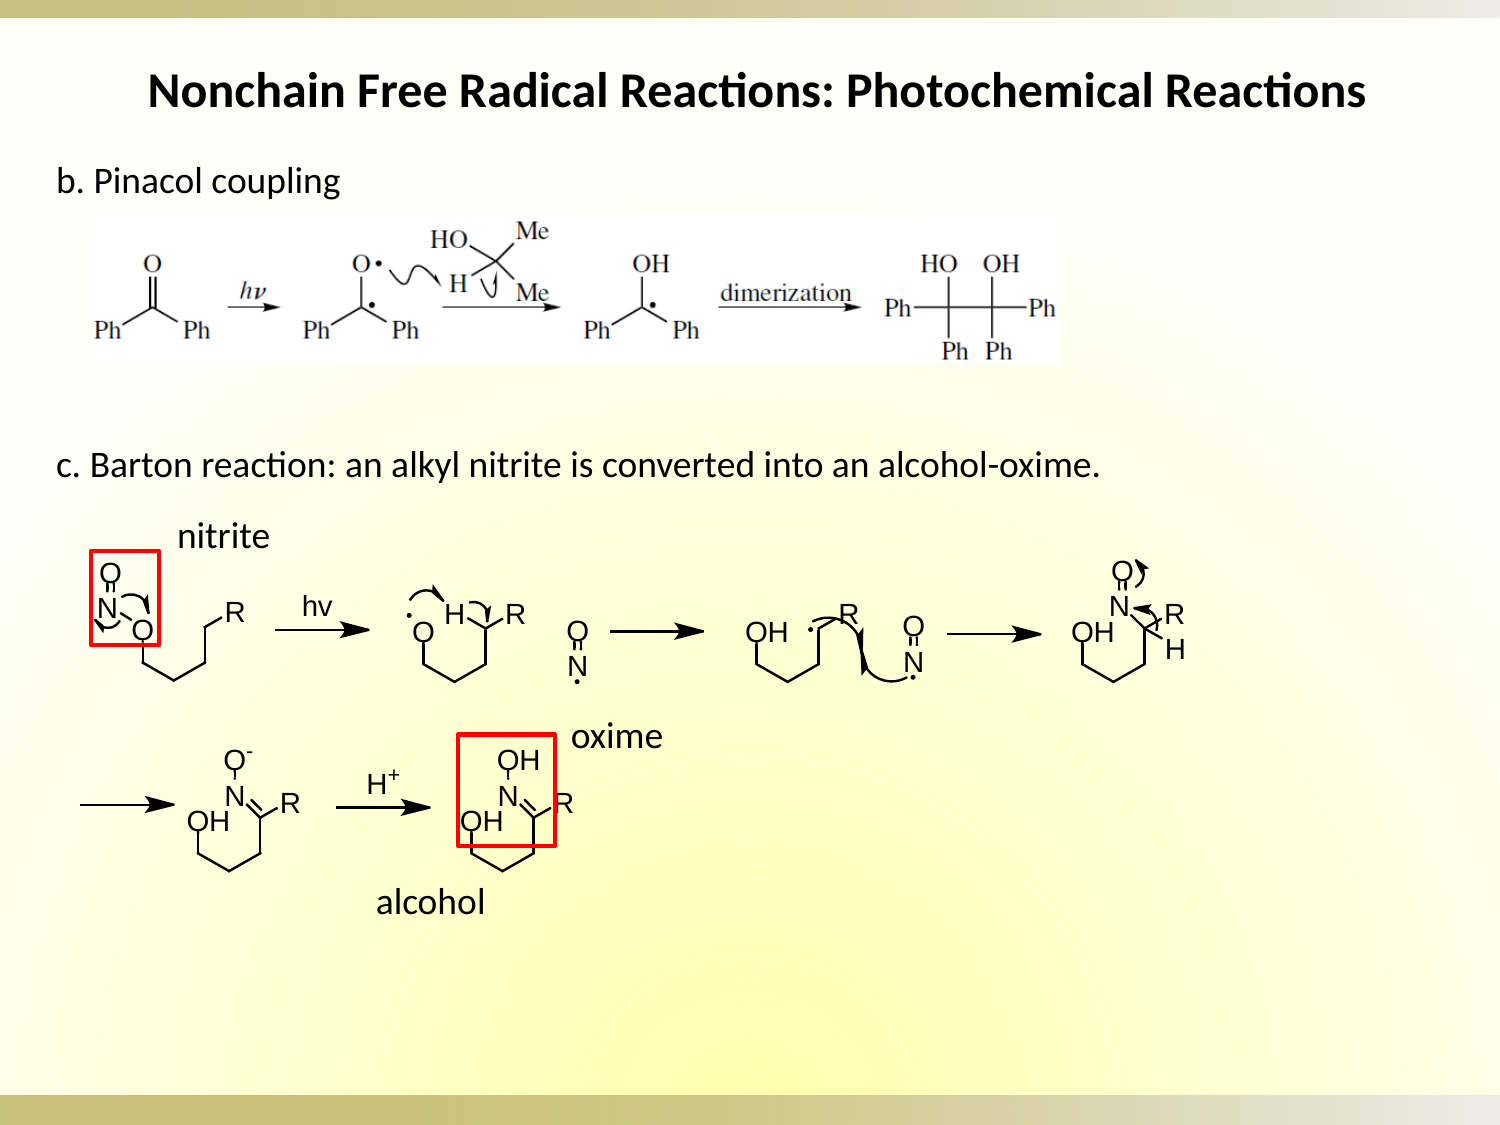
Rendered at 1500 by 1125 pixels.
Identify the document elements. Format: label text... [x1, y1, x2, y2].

picture [90, 216, 1058, 364]
text_box Nonchain Free Radical Reactions: Photochemical Reactions [132, 49, 1383, 125]
text_box c. Barton reaction: an alkyl nitrite is converted into an alcohol-oxime. [41, 432, 1489, 493]
text_box alcohol [361, 891, 501, 930]
text_box b. Pinacol coupling [41, 148, 1489, 209]
text_box nitrite [162, 504, 286, 553]
text_box [89, 549, 161, 553]
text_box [76, 553, 1195, 882]
